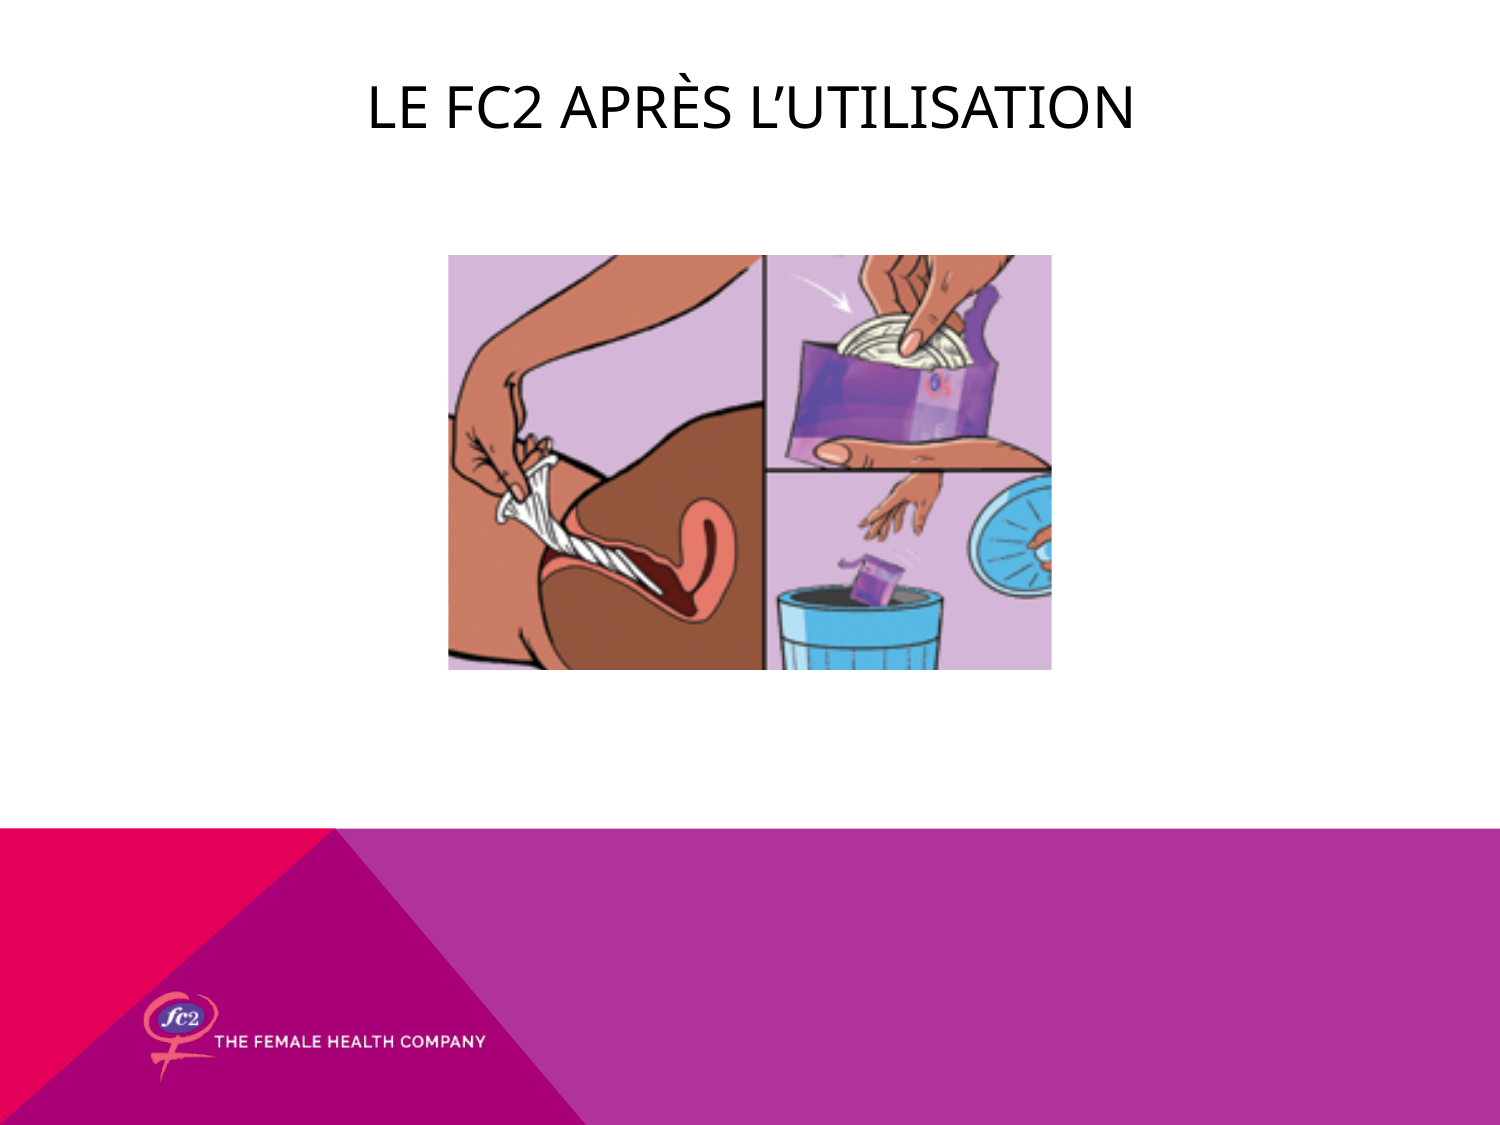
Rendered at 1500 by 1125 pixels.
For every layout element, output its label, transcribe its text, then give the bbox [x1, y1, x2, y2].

list [135, 180, 1369, 768]
title Le FC2 après l’utilisation [135, 60, 1369, 150]
picture [448, 255, 1052, 670]
picture [135, 987, 492, 1085]
